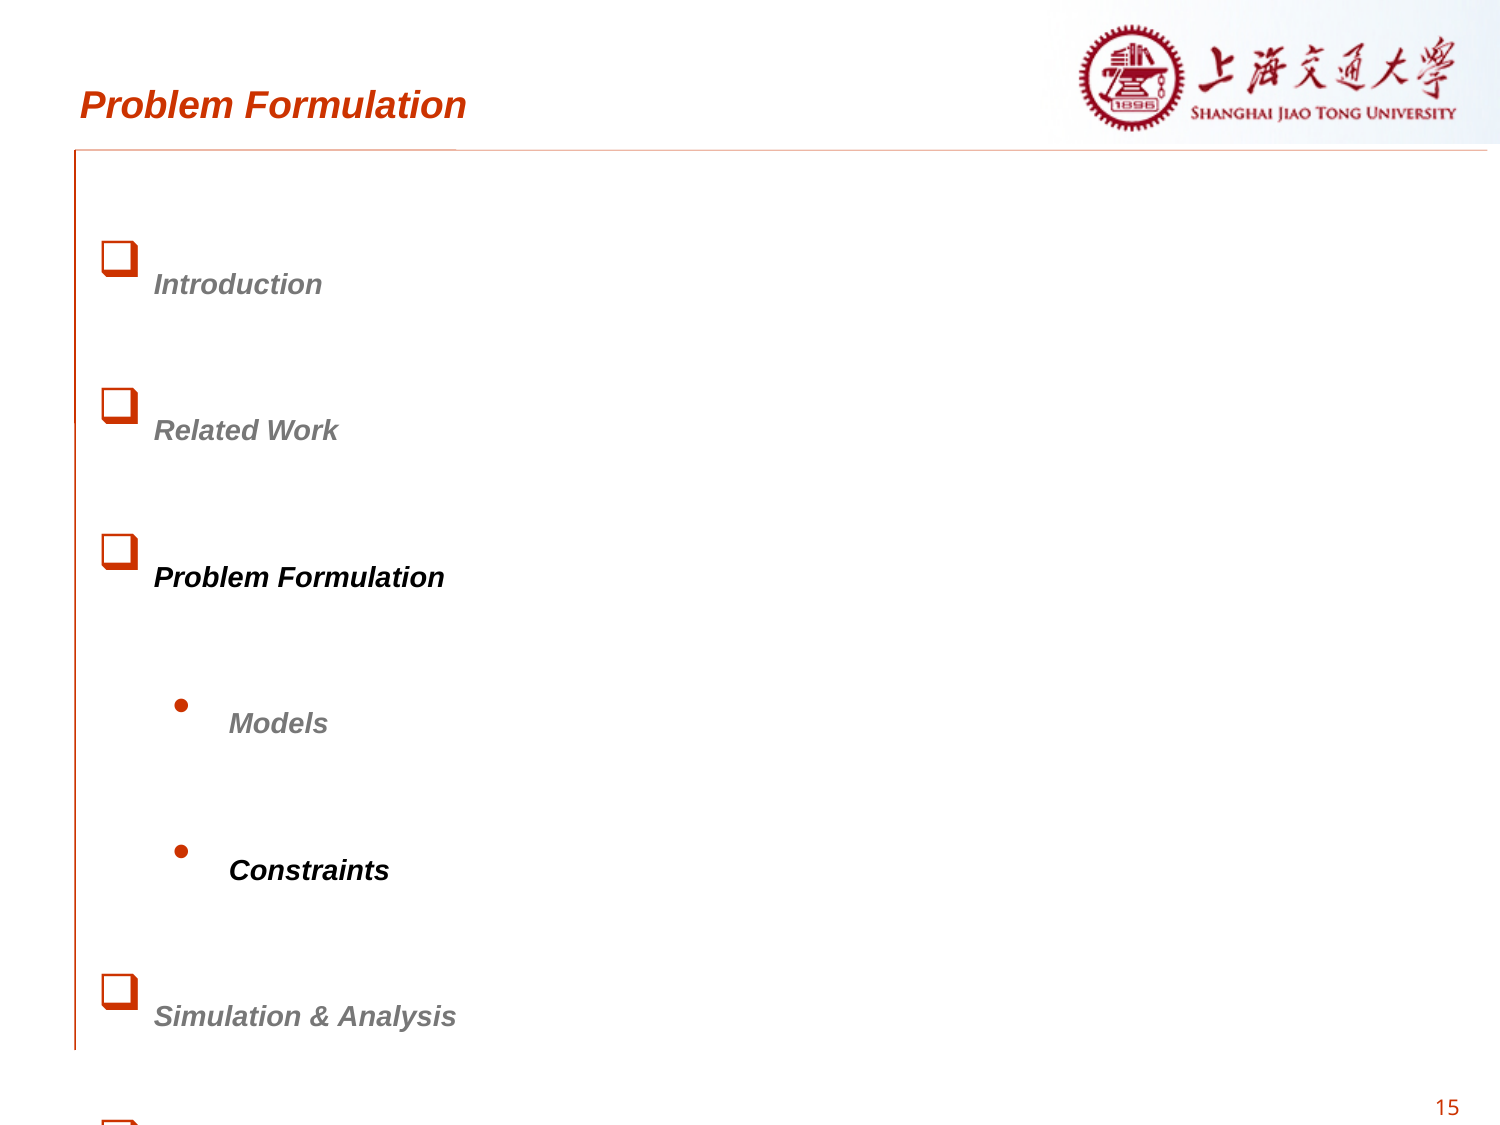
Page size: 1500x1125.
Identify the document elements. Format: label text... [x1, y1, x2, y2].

text_box Problem Formulation [64, 6, 1417, 157]
picture [1040, 0, 1500, 144]
slide_number 15 [1349, 1074, 1476, 1113]
text_box Introduction Related Work Problem Formulation Models Constraints Simulation & Analysis Future Work [82, 155, 1467, 905]
